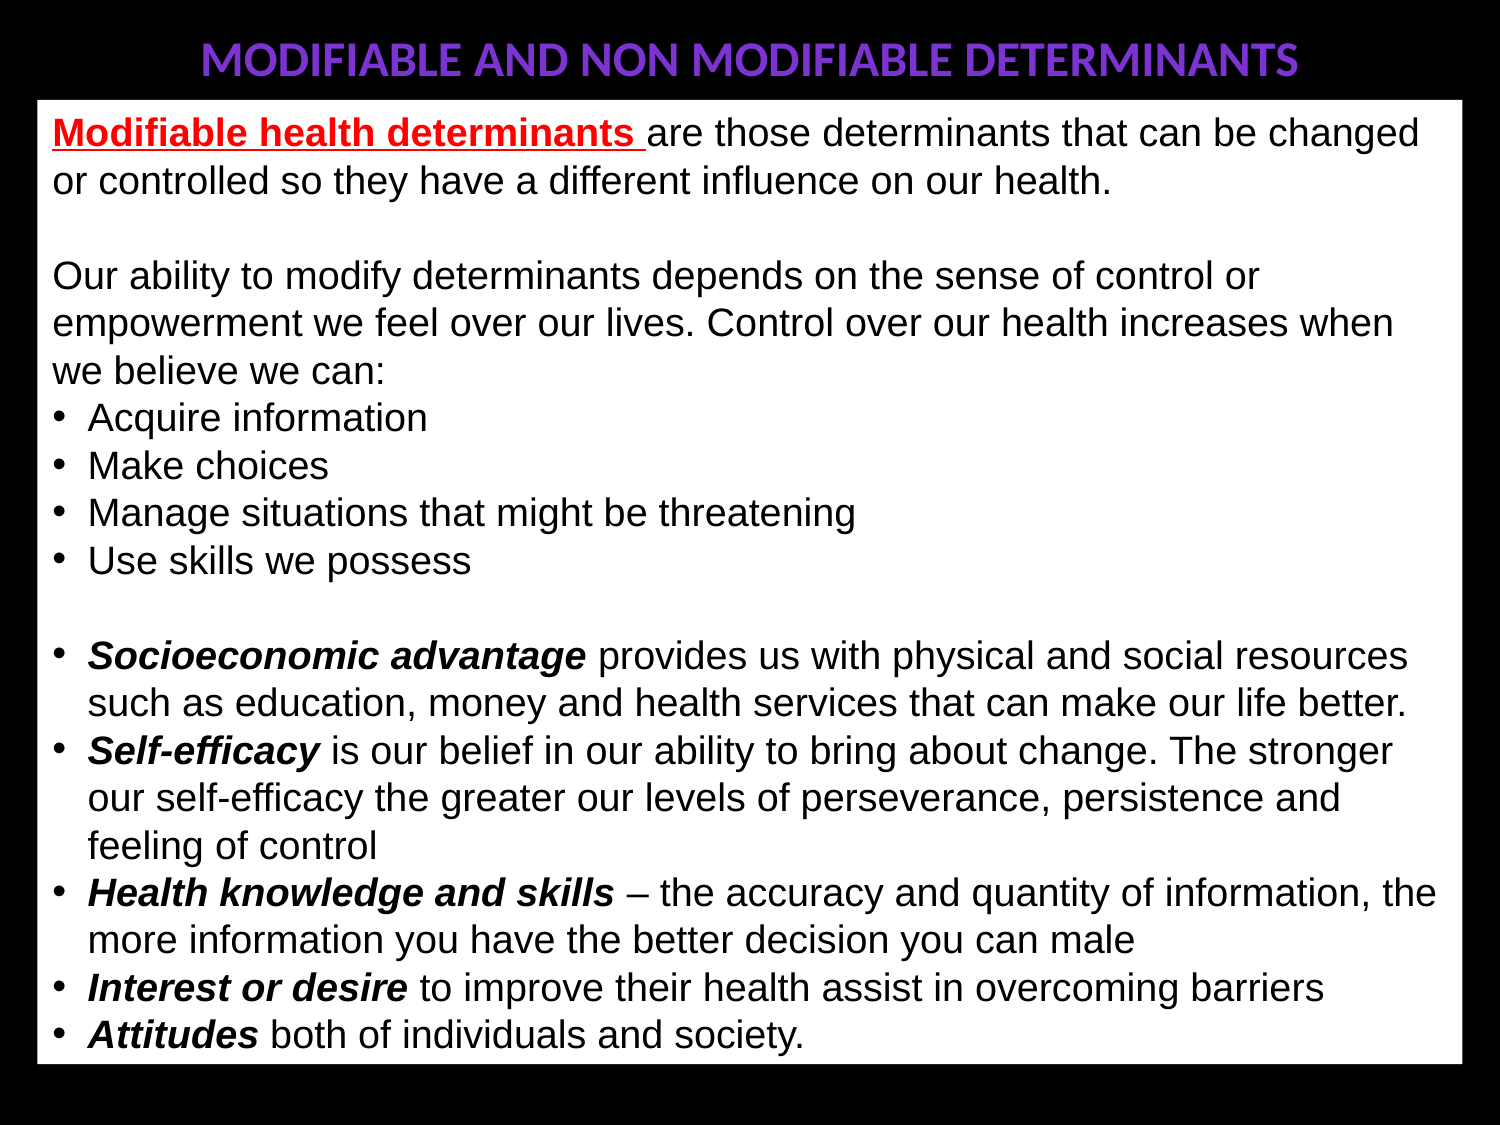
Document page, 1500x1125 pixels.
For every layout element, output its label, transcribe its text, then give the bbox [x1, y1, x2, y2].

title Modifiable and non modifiable determinants [74, 0, 1426, 99]
text_box Modifiable health determinants are those determinants that can be changed or controlled so they have a different influence on our health. Our ability to modify determinants depends on the sense of control or empowerment we feel over our lives. Control over our health increases when we believe we can: Acquire information Make choices Manage situations that might be threatening Use skills we possess Socioeconomic advantage provides us with physical and social resources such as education, money and health services that can make our life better. Self-efficacy is our belief in our ability to bring about change. The stronger our self-efficacy the greater our levels of perseverance, persistence and feeling of control Health knowledge and skills – the accuracy and quantity of information, the more information you have the better decision you can male Interest or desire to improve their health assist in overcoming barriers Attitudes both of individuals and society. [37, 99, 1463, 1065]
